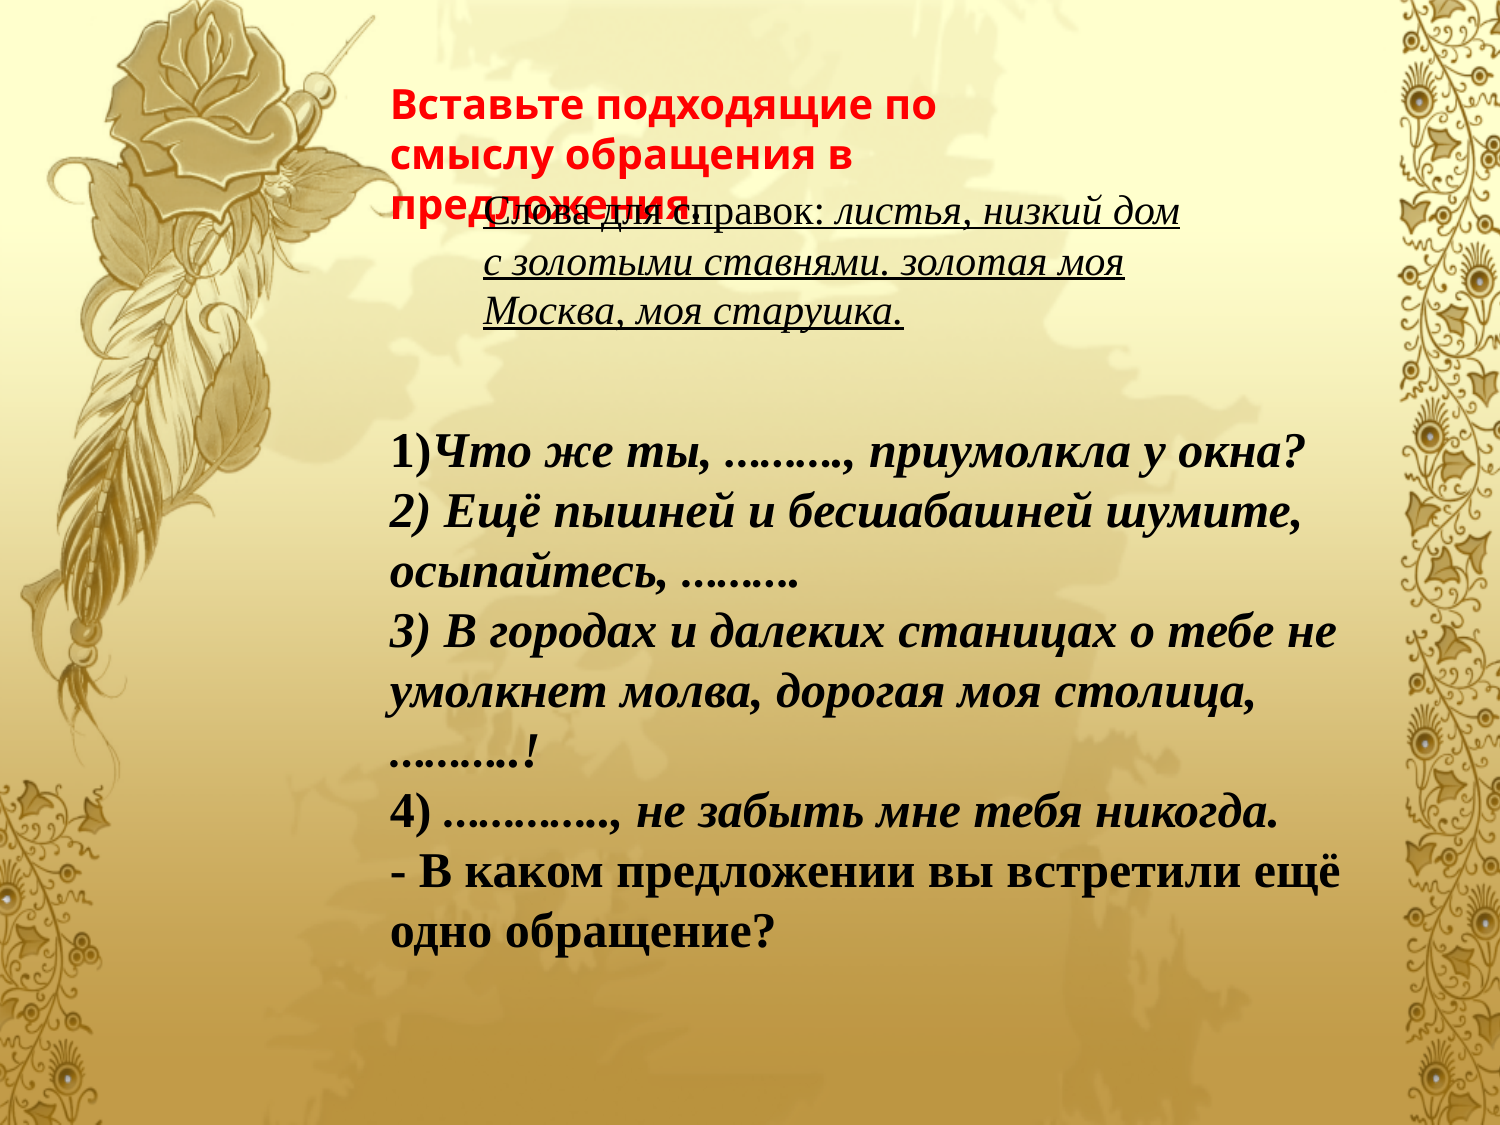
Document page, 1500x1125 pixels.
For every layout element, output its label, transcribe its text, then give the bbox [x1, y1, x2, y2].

picture [0, 0, 1500, 1125]
text_box Слова для справок: листья, низкий дом с золотыми ставнями. золотая моя Москва, моя старушка. [468, 175, 1219, 410]
text_box 1)Что же ты, ………., приумолкла у окна? 2) Ещё пышней и бесшабашней шумите, осыпайтесь, ………. 3) В городах и далеких станицах о тебе не умолкнет молва, дорогая моя столица, ………..! 4) ………….., не забыть мне тебя никогда. - В каком предложении вы встретили ещё одно обращение? [374, 410, 1383, 965]
text_box Вставьте подходящие по смыслу обращения в предложения. [374, 70, 1125, 326]
